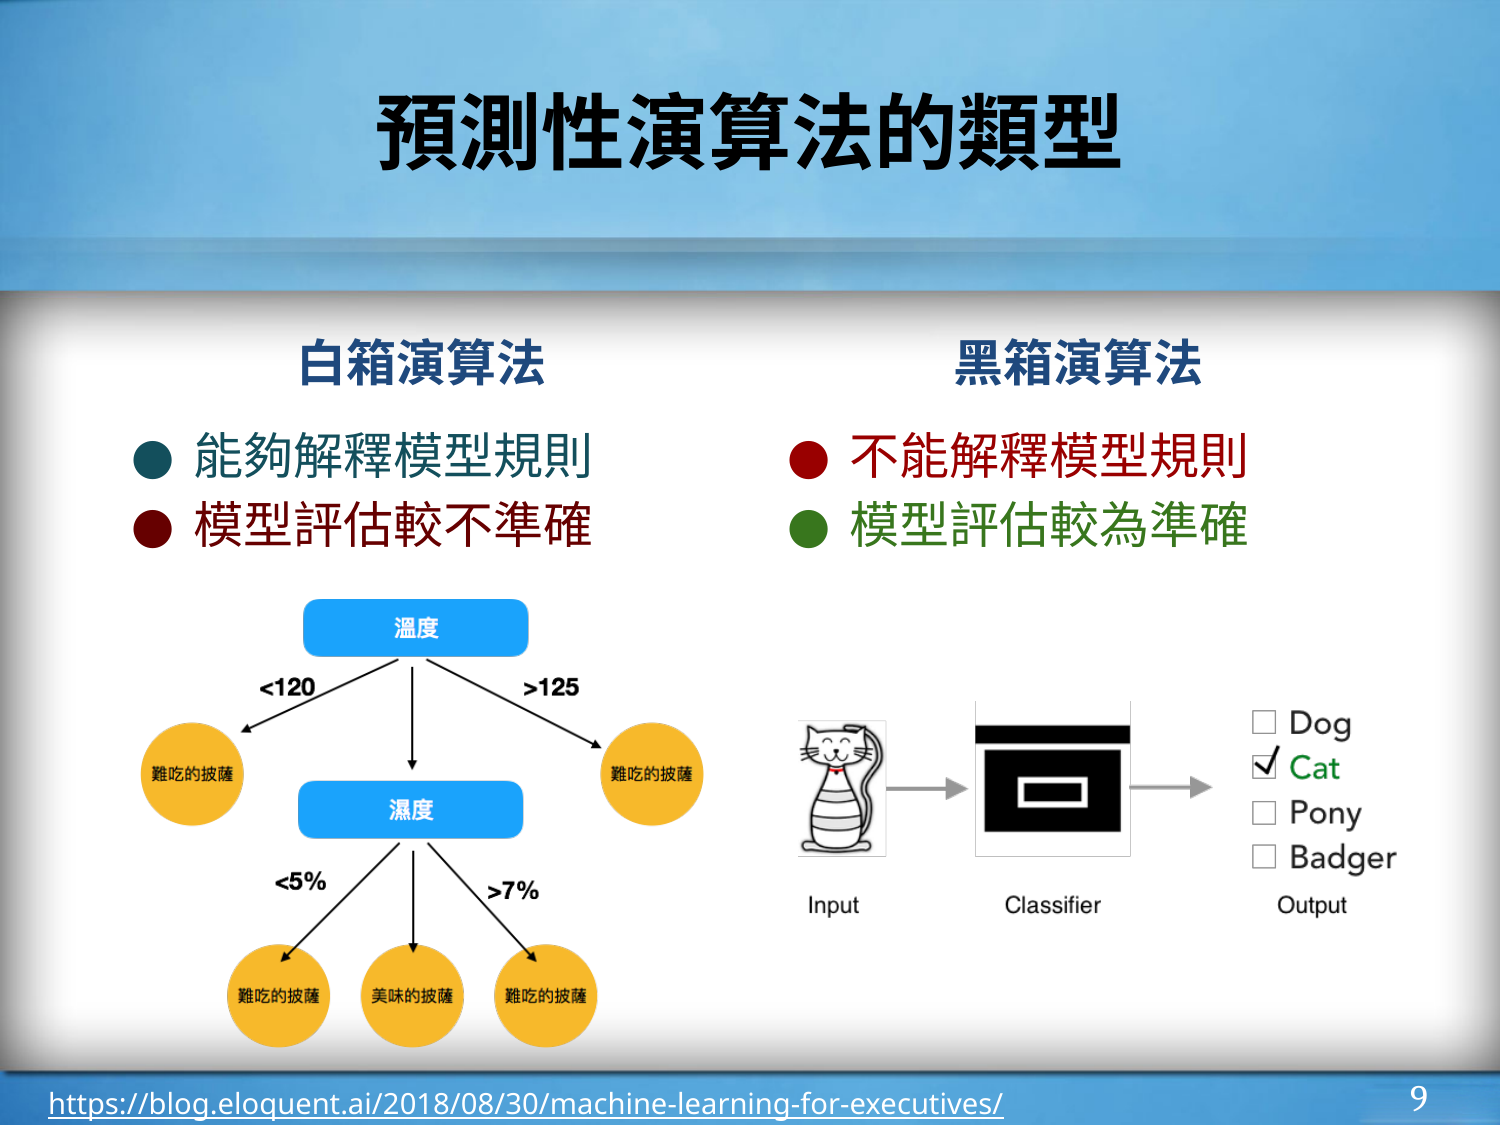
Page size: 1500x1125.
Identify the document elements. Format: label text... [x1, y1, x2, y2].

subtitle 白箱演算法 [103, 307, 740, 403]
list 能夠解釋模型規則 模型評估較不準確 [103, 400, 739, 1062]
subtitle https://blog.eloquent.ai/2018/08/30/machine-learning-for-executives/ [3, 1080, 1351, 1125]
subtitle 黑箱演算法 [759, 307, 1397, 403]
list 不能解釋模型規則 模型評估較為準確 [759, 400, 1398, 1062]
slide_number ‹#› [1350, 1074, 1488, 1118]
title 預測性演算法的類型 [78, 27, 1422, 232]
picture [0, 0, 1500, 1125]
